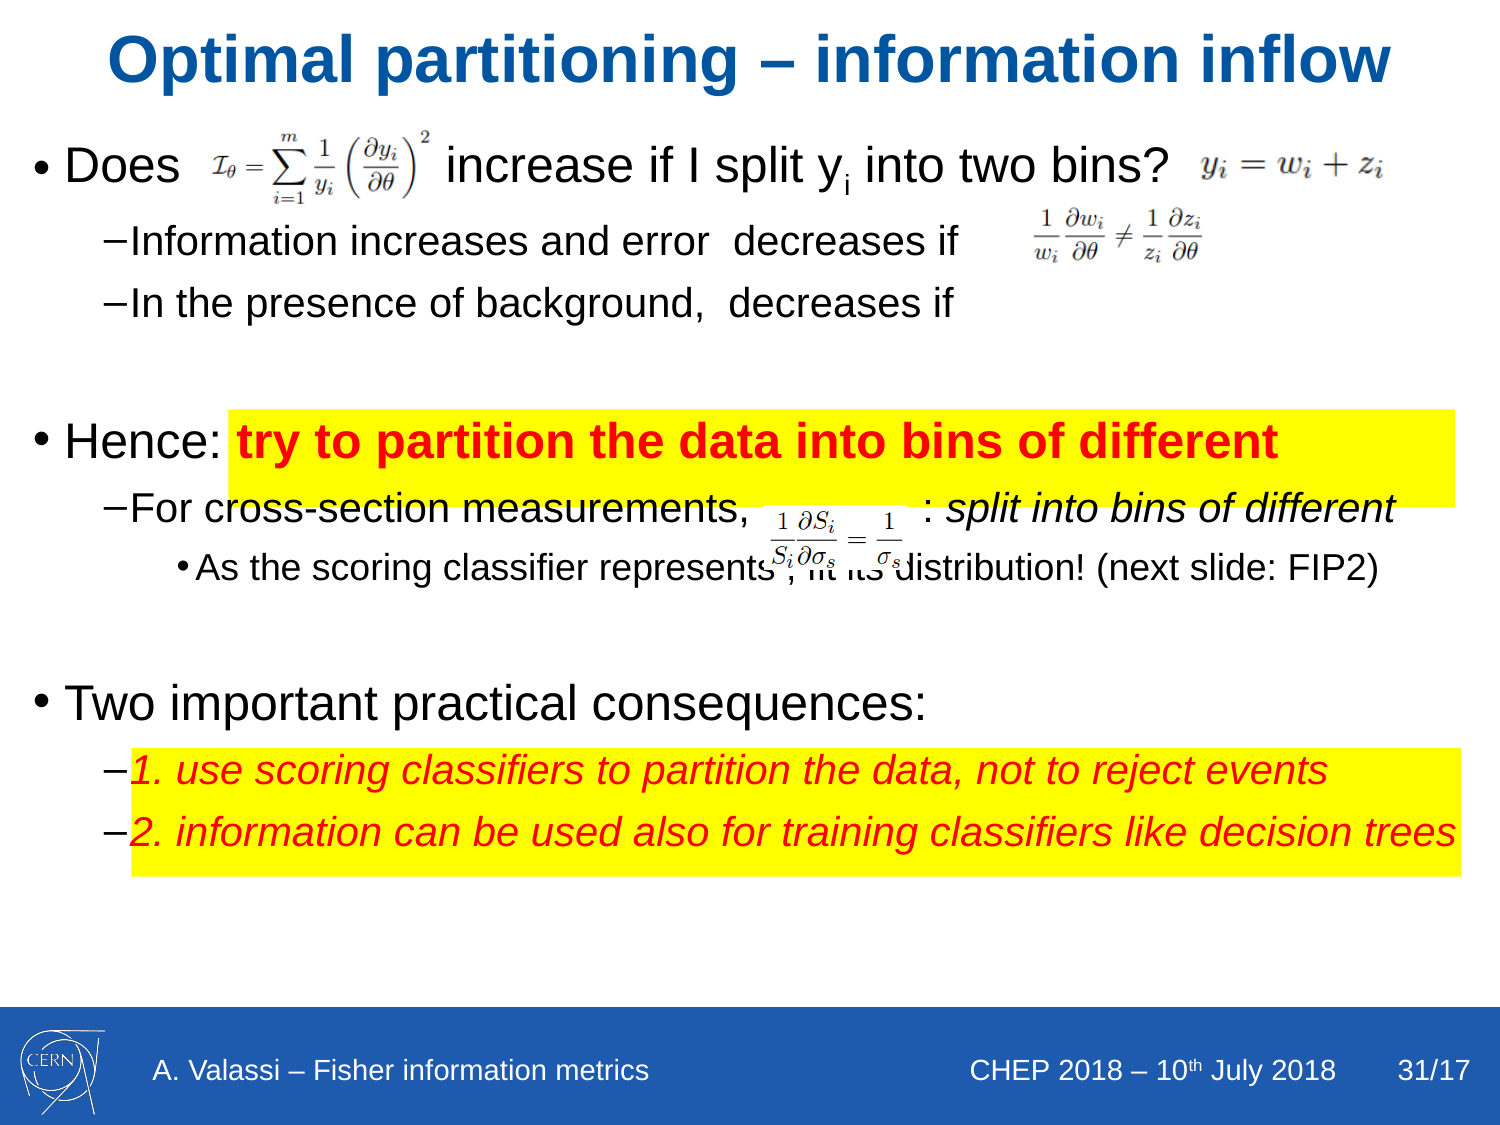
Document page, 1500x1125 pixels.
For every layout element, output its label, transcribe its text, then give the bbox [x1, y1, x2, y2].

title Optimal partitioning – information inflow [29, 19, 1472, 92]
picture [20, 1030, 106, 1116]
text_box [226, 407, 1457, 509]
picture [764, 505, 907, 570]
text_box [129, 746, 1463, 879]
picture [201, 126, 434, 206]
picture [1193, 140, 1395, 188]
picture [1031, 203, 1204, 267]
